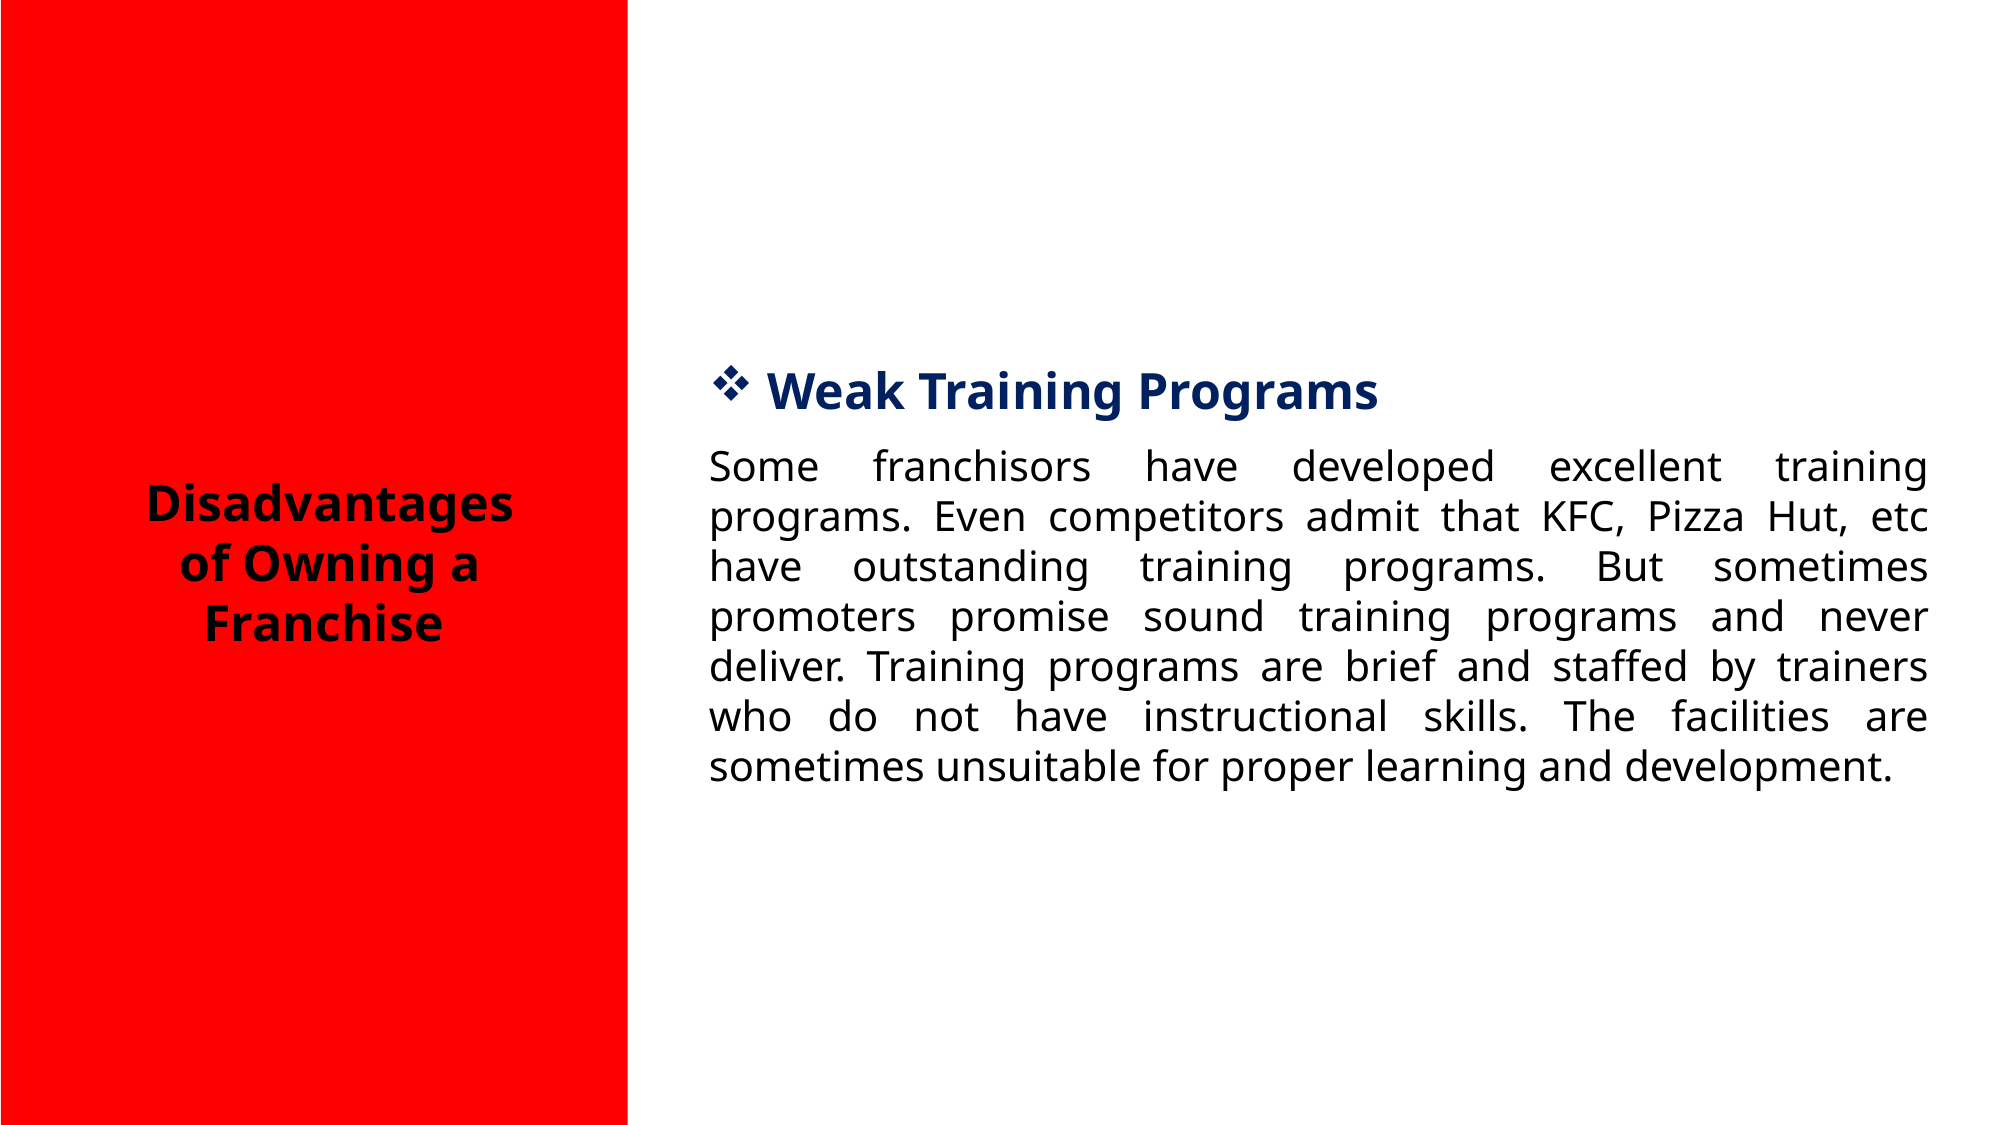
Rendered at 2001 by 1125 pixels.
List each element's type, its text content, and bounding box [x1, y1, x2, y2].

text_box Weak Training Programs Some franchisors have developed excellent training programs. Even competitors admit that KFC, Pizza Hut, etc have outstanding training programs. But sometimes promoters promise sound training programs and never deliver. Training programs are brief and staffed by trainers who do not have instructional skills. The facilities are sometimes unsuitable for proper learning and development. [694, 352, 1944, 818]
text_box [0, 0, 629, 1125]
text_box Disadvantages of Owning a Franchise [111, 463, 549, 659]
